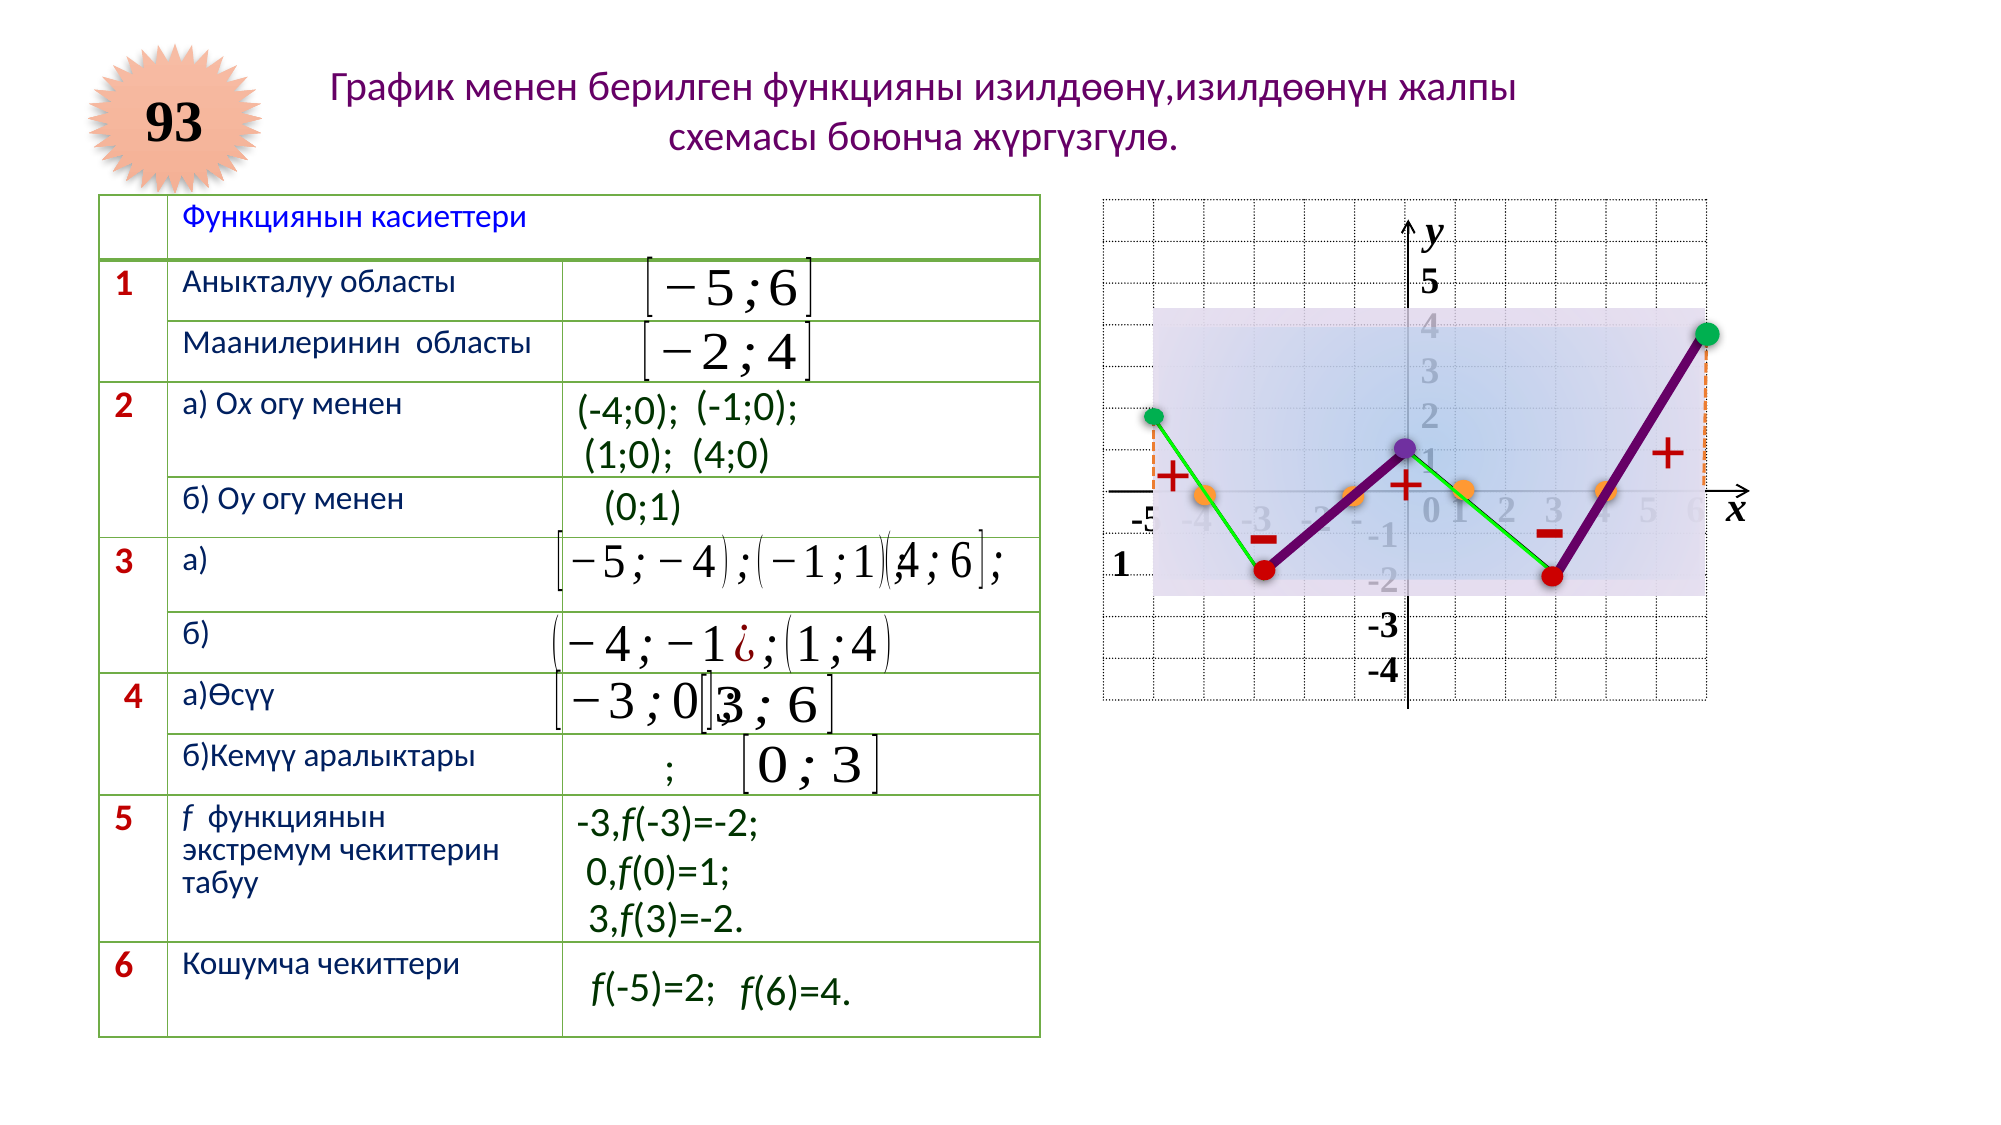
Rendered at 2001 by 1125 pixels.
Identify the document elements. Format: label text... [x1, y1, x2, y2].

text_box (0;1) [588, 484, 698, 537]
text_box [1260, 446, 1412, 574]
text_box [1555, 324, 1707, 334]
text_box -3,f(-3)=-2; [561, 787, 775, 852]
text_box f(6)=4. [725, 956, 867, 1022]
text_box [1553, 332, 1705, 580]
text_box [1103, 195, 1763, 709]
text_box 3,f(3)=-2. [573, 883, 760, 949]
text_box (4;0) [676, 436, 786, 485]
text_box График менен берилген функцияны изилдөөнү,изилдөөнүн жалпы схемасы боюнча жүргүзгүлө. [297, 51, 1551, 167]
text_box (-1;0); [680, 370, 814, 436]
text_box 93 [87, 41, 263, 194]
text_box 0,f(0)=1; [571, 852, 746, 902]
text_box (-4;0); [561, 375, 680, 441]
text_box -5 -4 -3 -2 -1 [1097, 486, 1103, 591]
text_box f(-5)=2; [576, 952, 732, 1018]
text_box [1154, 419, 1265, 580]
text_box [1402, 447, 1553, 575]
text_box (1;0); [568, 419, 689, 484]
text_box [1148, 410, 1260, 572]
